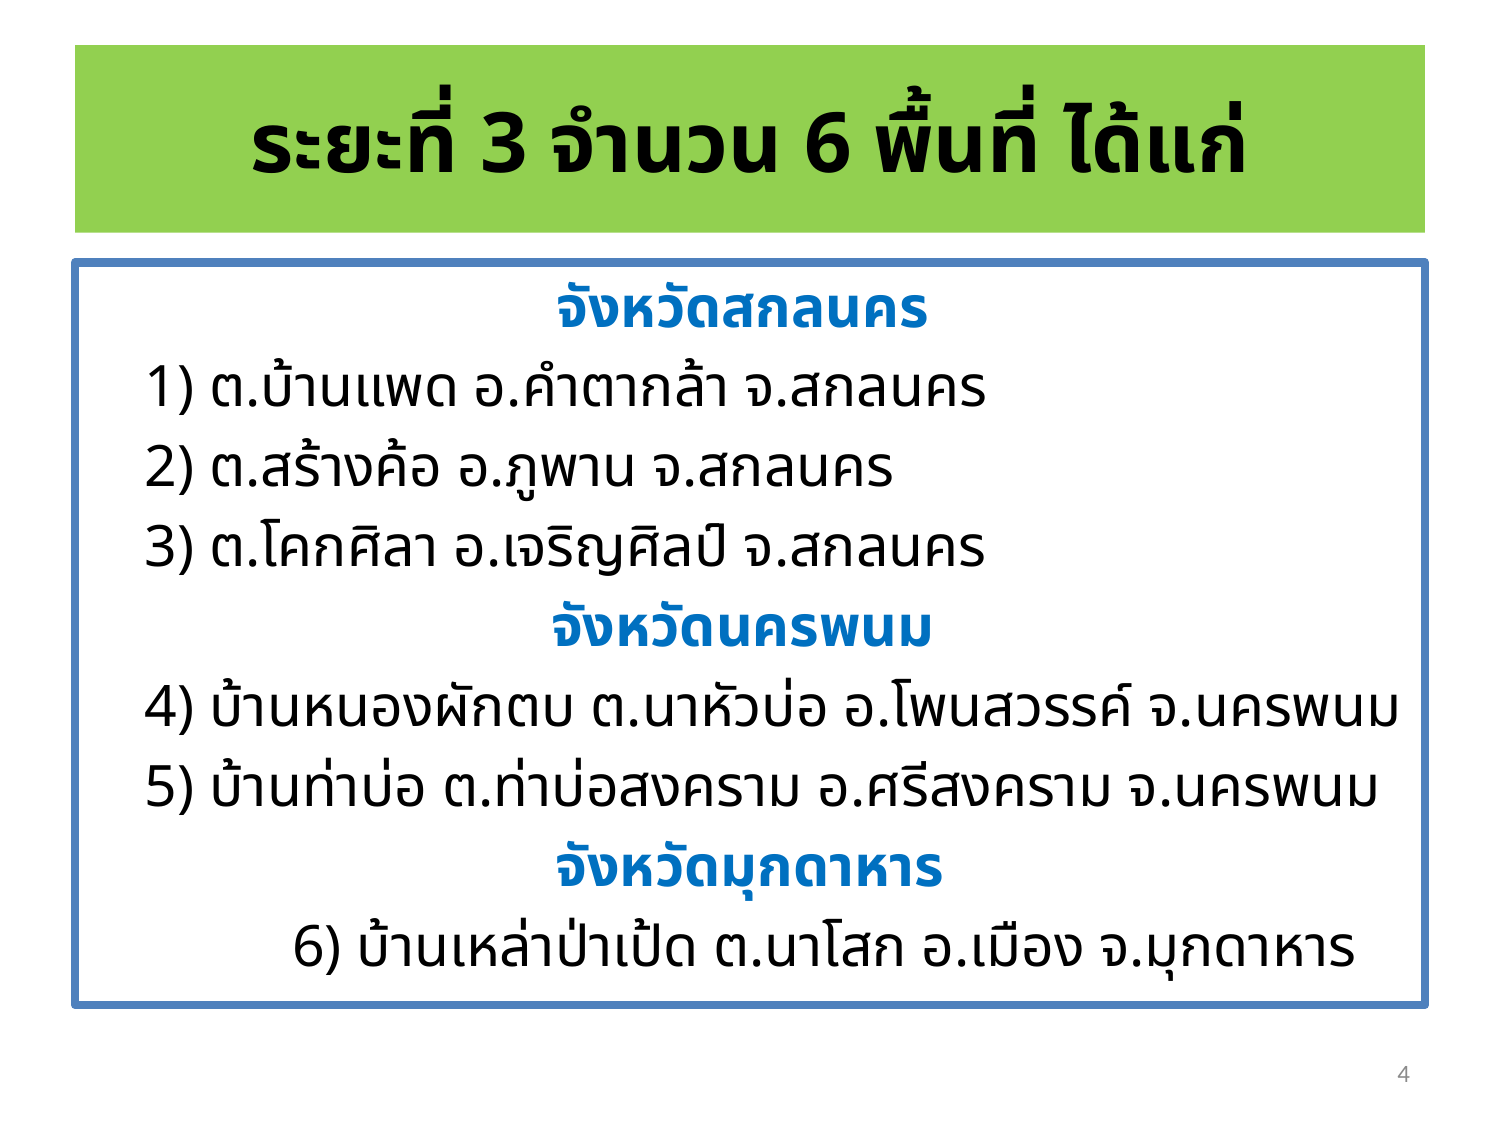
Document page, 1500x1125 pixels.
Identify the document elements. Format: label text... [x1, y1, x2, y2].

list จังหวัดสกลนคร 1) ต.บ้านแพด อ.คำตากล้า จ.สกลนคร 2) ต.สร้างค้อ อ.ภูพาน จ.สกลนคร 3) ต.โคกศิลา อ.เจริญศิลป์ จ.สกลนคร จังหวัดนครพนม 4) บ้านหนองผักตบ ต.นาหัวบ่อ อ.โพนสวรรค์ จ.นครพนม 5) บ้านท่าบ่อ ต.ท่าบ่อสงคราม อ.ศรีสงคราม จ.นครพนม จังหวัดมุกดาหาร 6) บ้านเหล่าป่าเป้ด ต.นาโสก อ.เมือง จ.มุกดาหาร [75, 262, 1425, 1005]
slide_number 4 [1074, 1042, 1425, 1103]
title ระยะที่ 3 จำนวน 6 พื้นที่ ได้แก่ [75, 45, 1425, 233]
